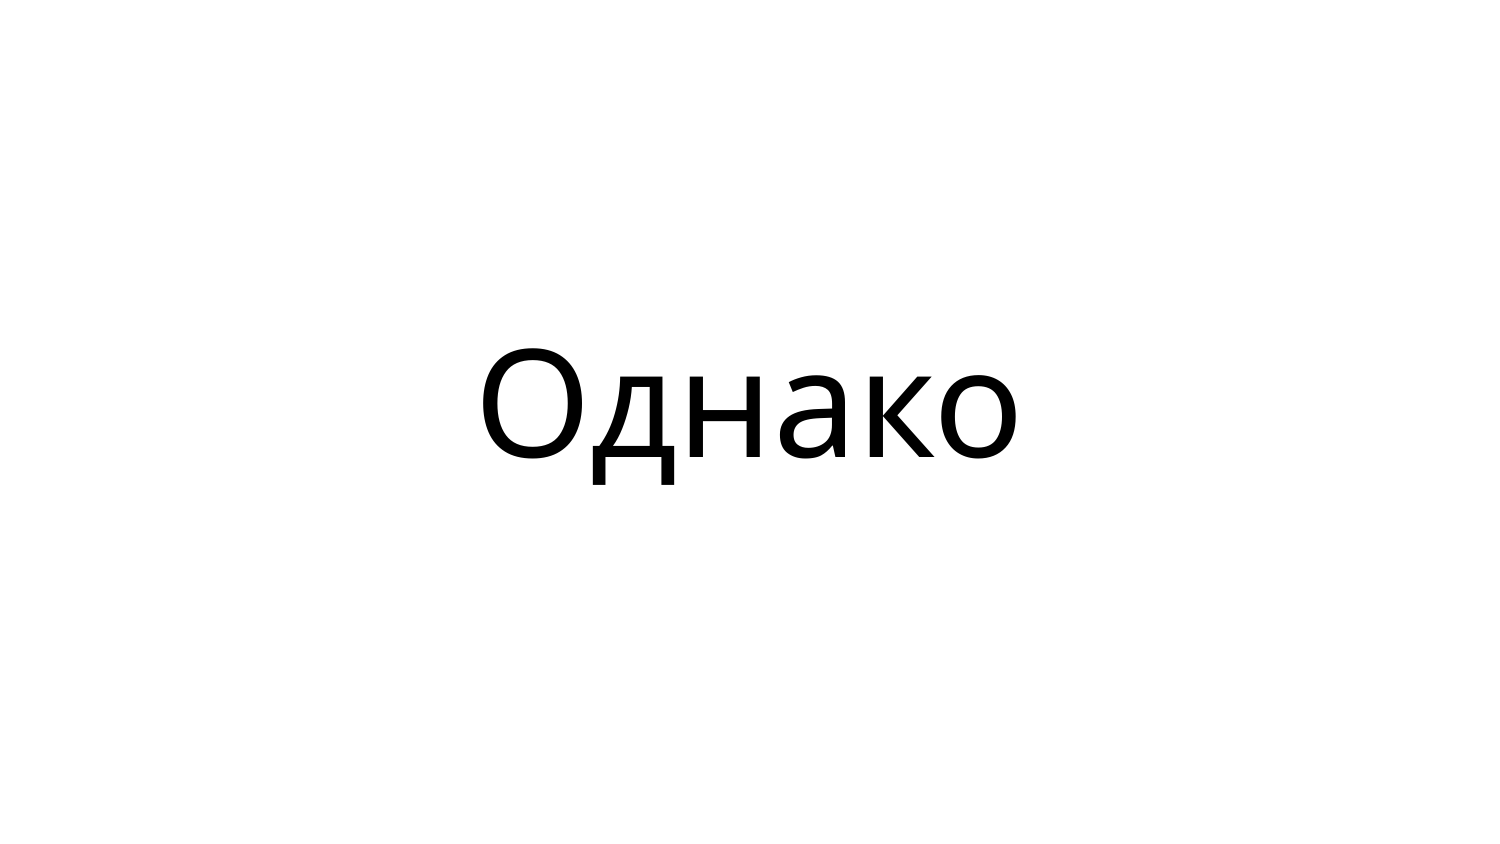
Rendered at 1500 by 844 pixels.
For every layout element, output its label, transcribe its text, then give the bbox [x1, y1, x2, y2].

title Однако [45, 73, 1455, 745]
